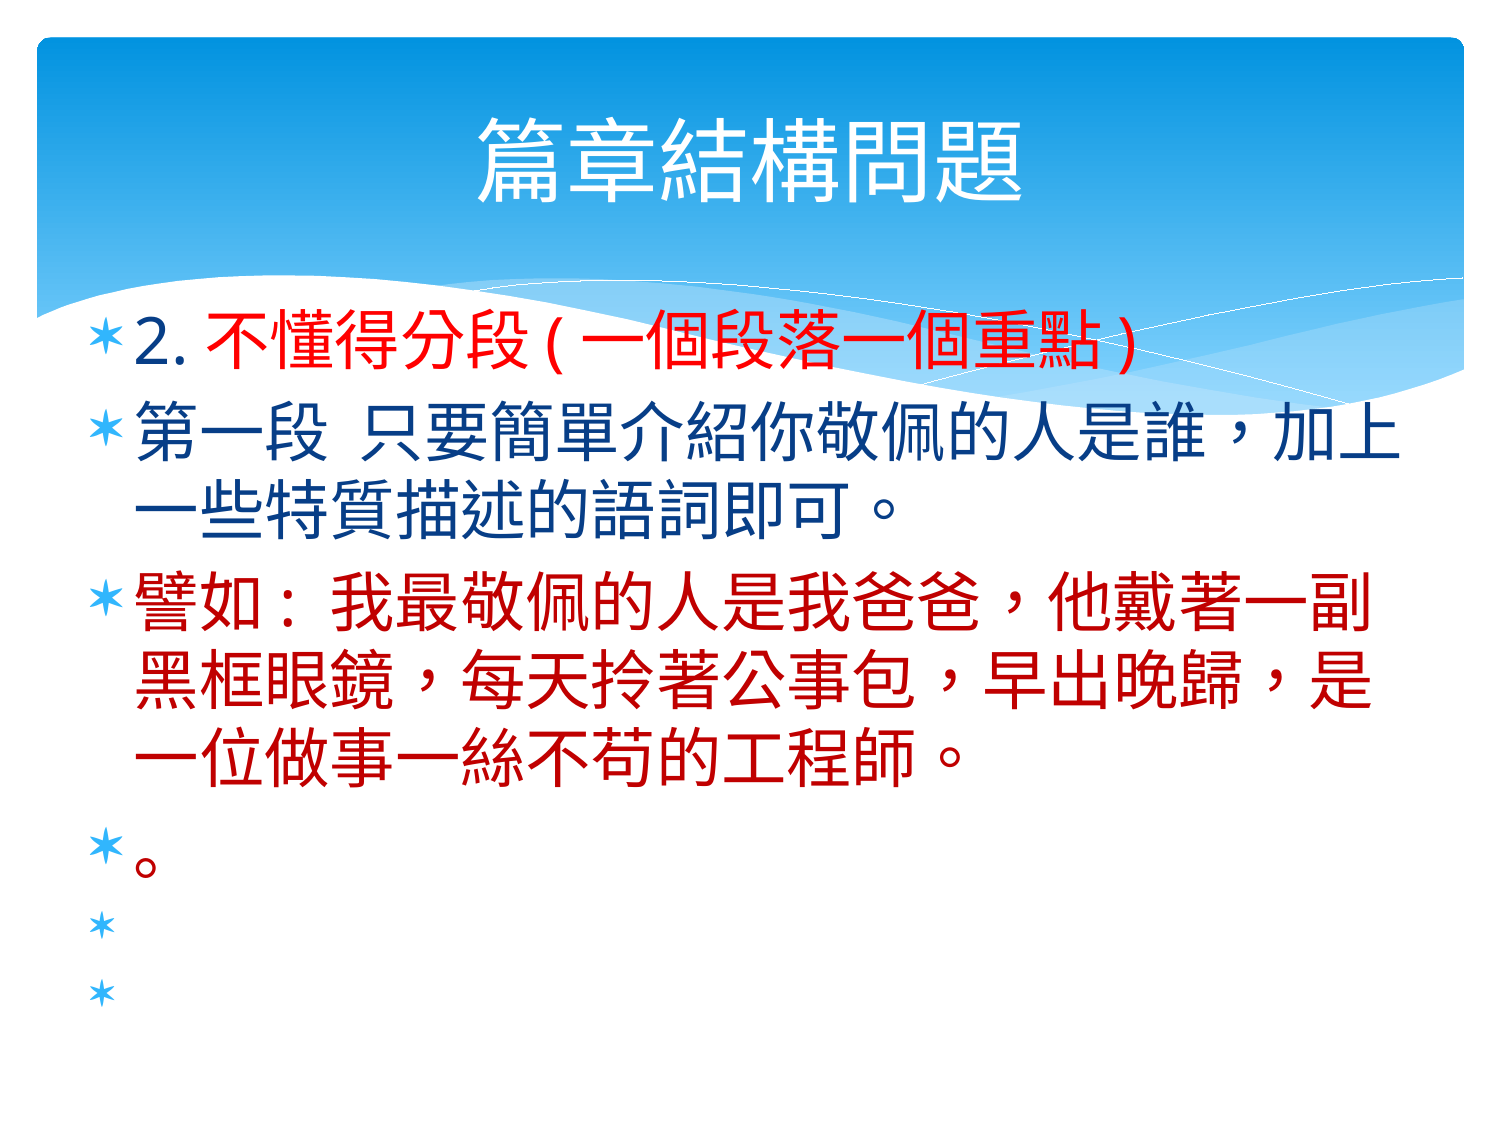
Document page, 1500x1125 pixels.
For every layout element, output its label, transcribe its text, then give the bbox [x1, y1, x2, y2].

title 篇章結構問題 [75, 55, 1425, 261]
list 2.不懂得分段(一個段落一個重點) 第一段 只要簡單介紹你敬佩的人是誰，加上一些特質描述的語詞即可。 譬如: 我最敬佩的人是我爸爸，他戴著一副黑框眼鏡，每天拎著公事包，早出晚歸，是一位做事一絲不苟的工程師。 。 [75, 261, 1425, 1035]
